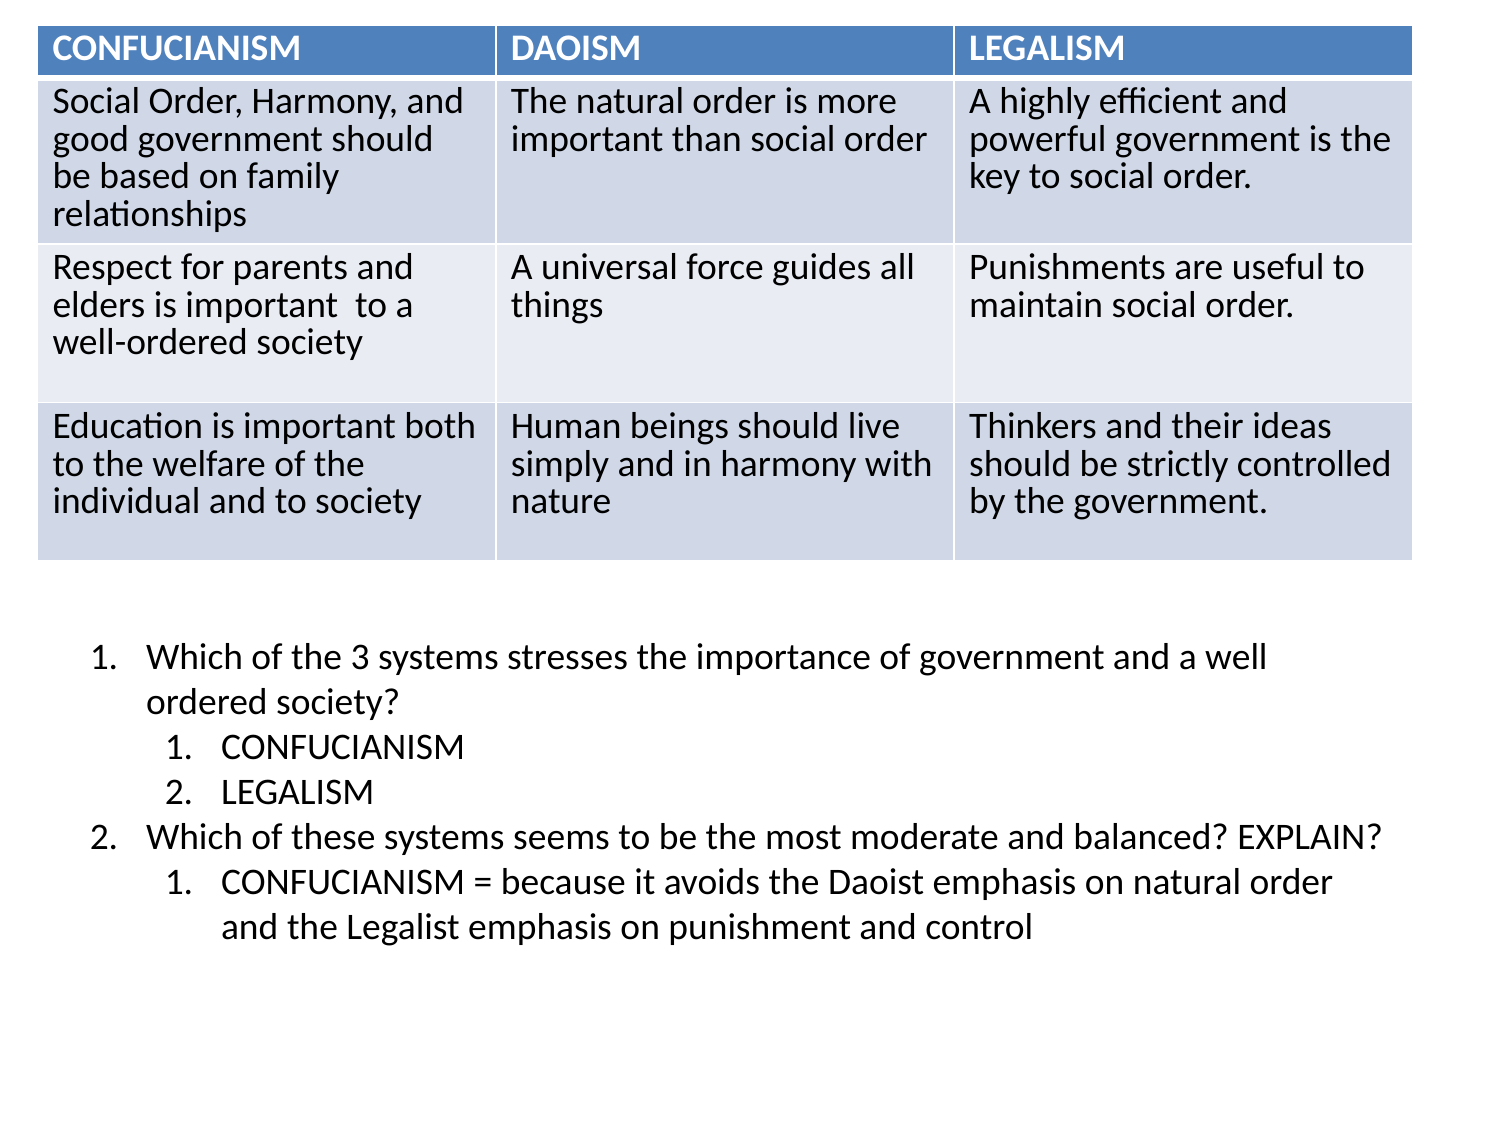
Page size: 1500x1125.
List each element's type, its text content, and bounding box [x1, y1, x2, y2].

table_cell The natural order is more important than social order [497, 81, 953, 243]
table_cell Thinkers and their ideas should be strictly controlled by the government. [955, 403, 1412, 560]
text_box Which of the 3 systems stresses the importance of government and a well ordered society? CONFUCIANISM LEGALISM Which of these systems seems to be the most moderate and balanced? EXPLAIN? CONFUCIANISM = because it avoids the Daoist emphasis on natural order and the Legalist emphasis on punishment and control [74, 624, 1413, 955]
table_header CONFUCIANISM [38, 26, 495, 75]
table_header LEGALISM [955, 26, 1412, 75]
table_header DAOISM [497, 26, 953, 75]
table_cell A universal force guides all things [497, 245, 953, 402]
table_cell A highly efficient and powerful government is the key to social order. [955, 81, 1412, 243]
table_cell Human beings should live simply and in harmony with nature [497, 403, 953, 560]
table_cell Respect for parents and elders is important to a well-ordered society [38, 245, 495, 402]
table_cell Social Order, Harmony, and good government should be based on family relationships [38, 81, 495, 243]
table_cell Education is important both to the welfare of the individual and to society [38, 403, 495, 560]
table_cell Punishments are useful to maintain social order. [955, 245, 1412, 402]
